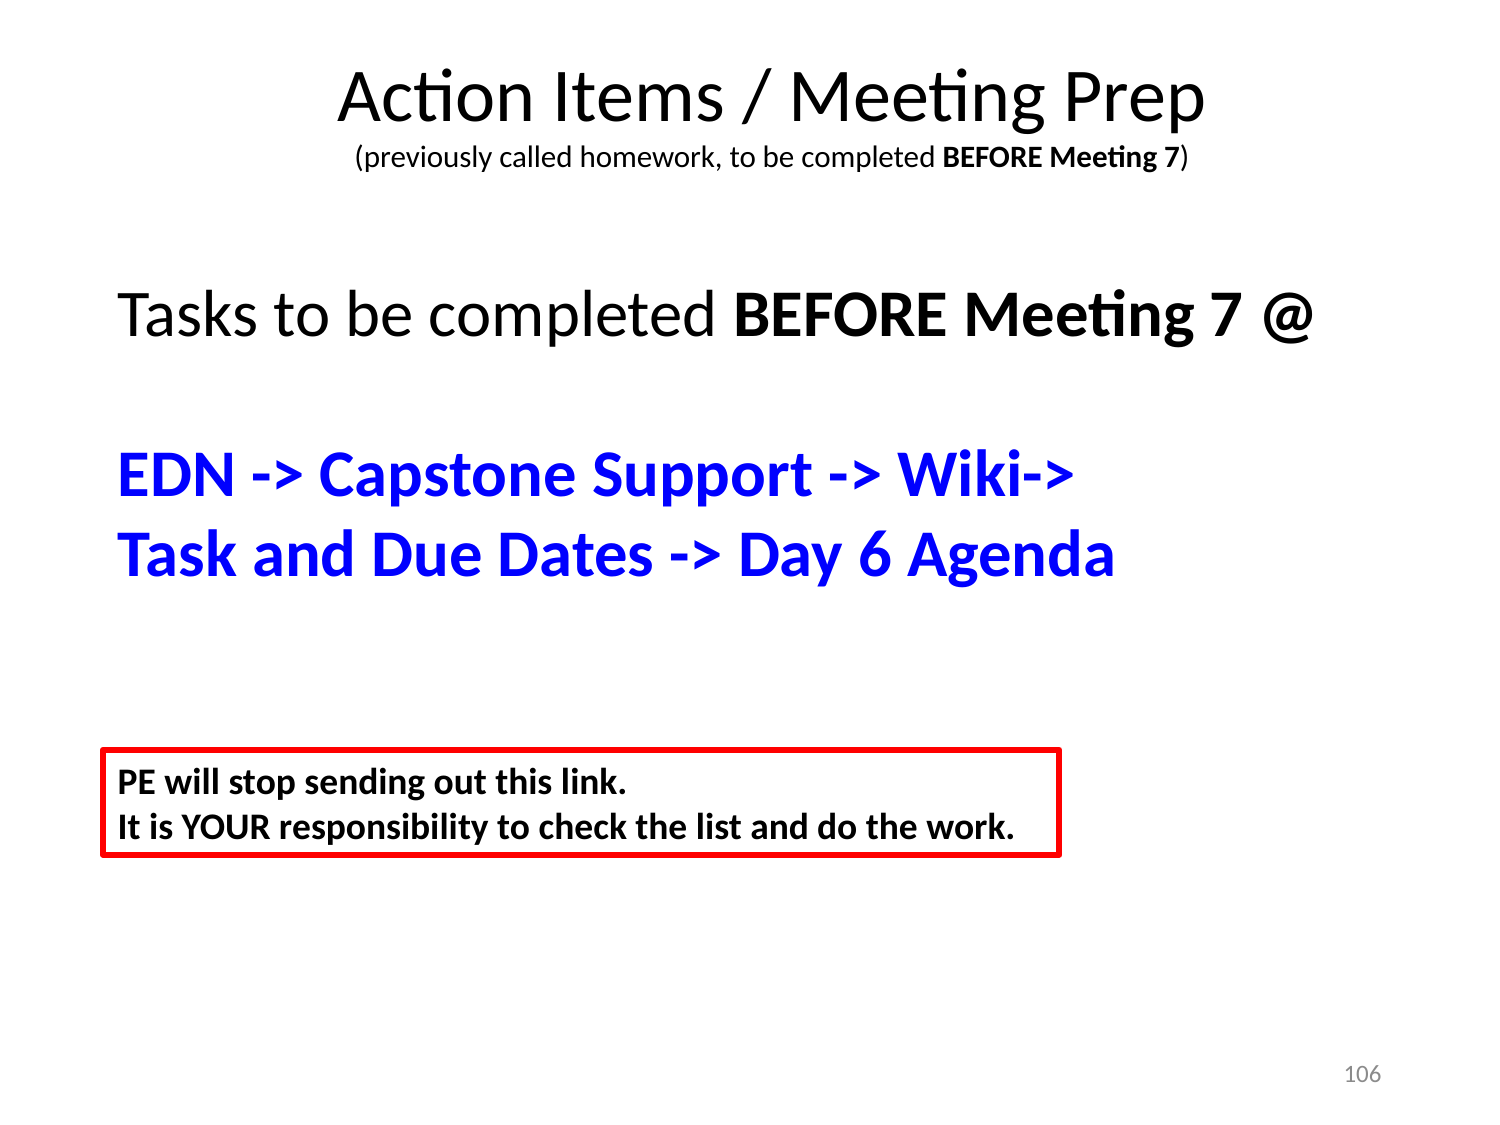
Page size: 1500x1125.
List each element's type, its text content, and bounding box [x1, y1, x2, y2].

title Action Items / Meeting Prep (previously called homework, to be completed BEFORE Meeting 7) [125, 37, 1419, 183]
slide_number 106 [1059, 1042, 1397, 1103]
text_box Tasks to be completed BEFORE Meeting 7 @ EDN -> Capstone Support -> Wiki-> Task and Due Dates -> Day 6 Agenda [102, 262, 1362, 677]
text_box PE will stop sending out this link. It is YOUR responsibility to check the list and do the work. [102, 749, 1060, 855]
